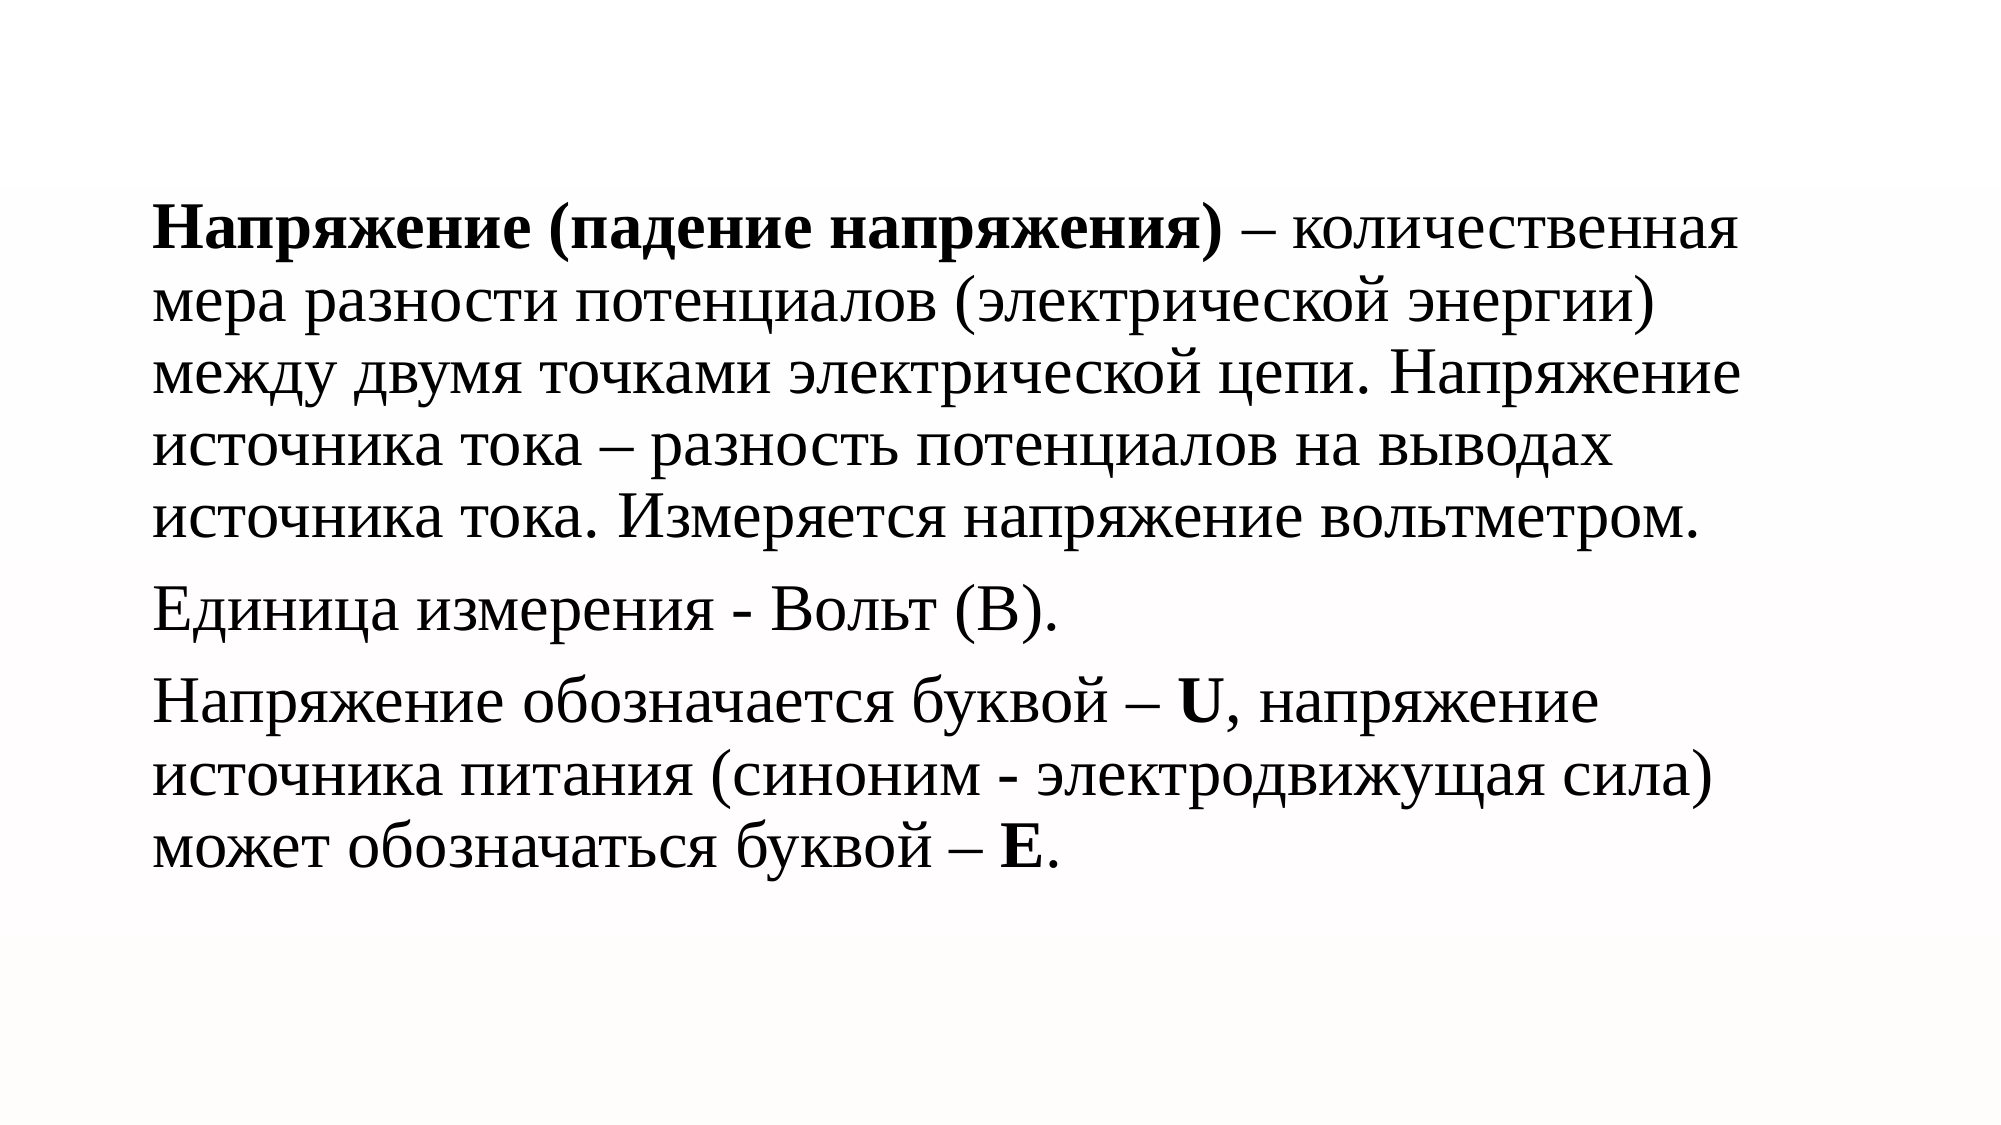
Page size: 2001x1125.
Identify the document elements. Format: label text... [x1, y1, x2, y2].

list Напряжение (падение напряжения) – количественная мера разности потенциалов (электрической энергии) между двумя точками электрической цепи. Напряжение источника тока – разность потенциалов на выводах источника тока. Измеряется напряжение вольтметром. Единица измерения - Вольт (В). Напряжение обозначается буквой – U, напряжение источника питания (синоним - электродвижущая сила) может обозначаться буквой – Е. [137, 183, 1863, 1014]
